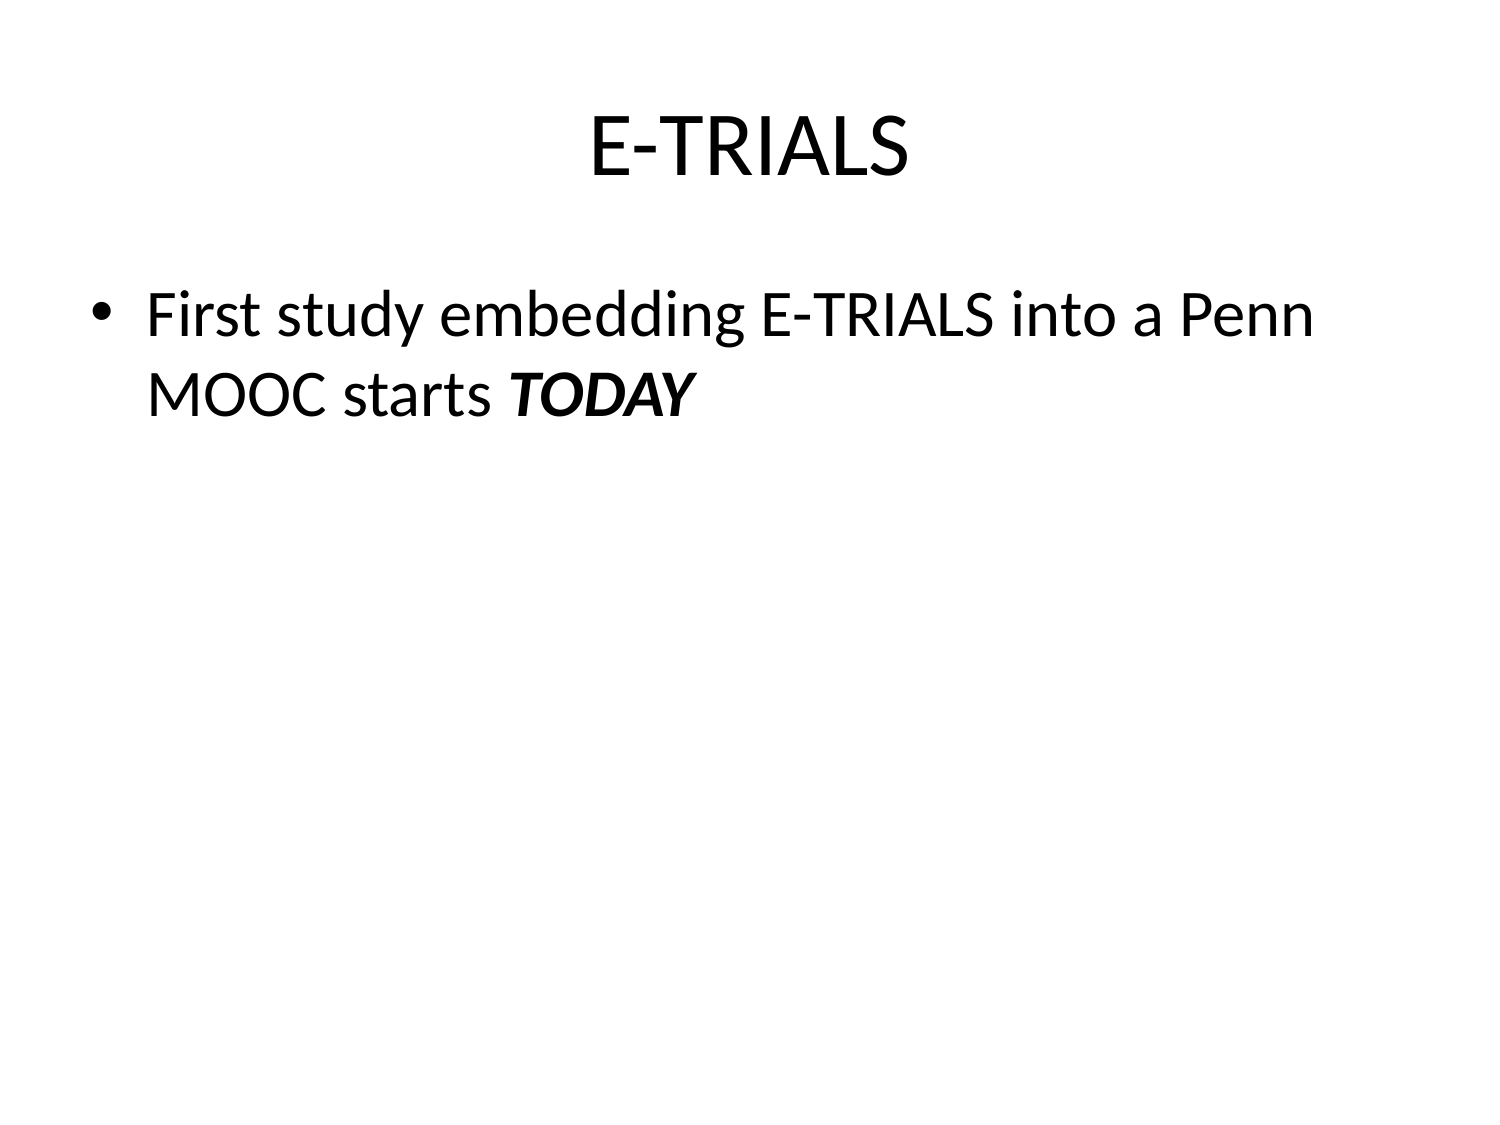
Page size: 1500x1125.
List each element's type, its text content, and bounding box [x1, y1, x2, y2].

list First study embedding E-TRIALS into a Penn MOOC starts TODAY [75, 262, 1425, 1005]
title E-TRIALS [75, 45, 1425, 233]
